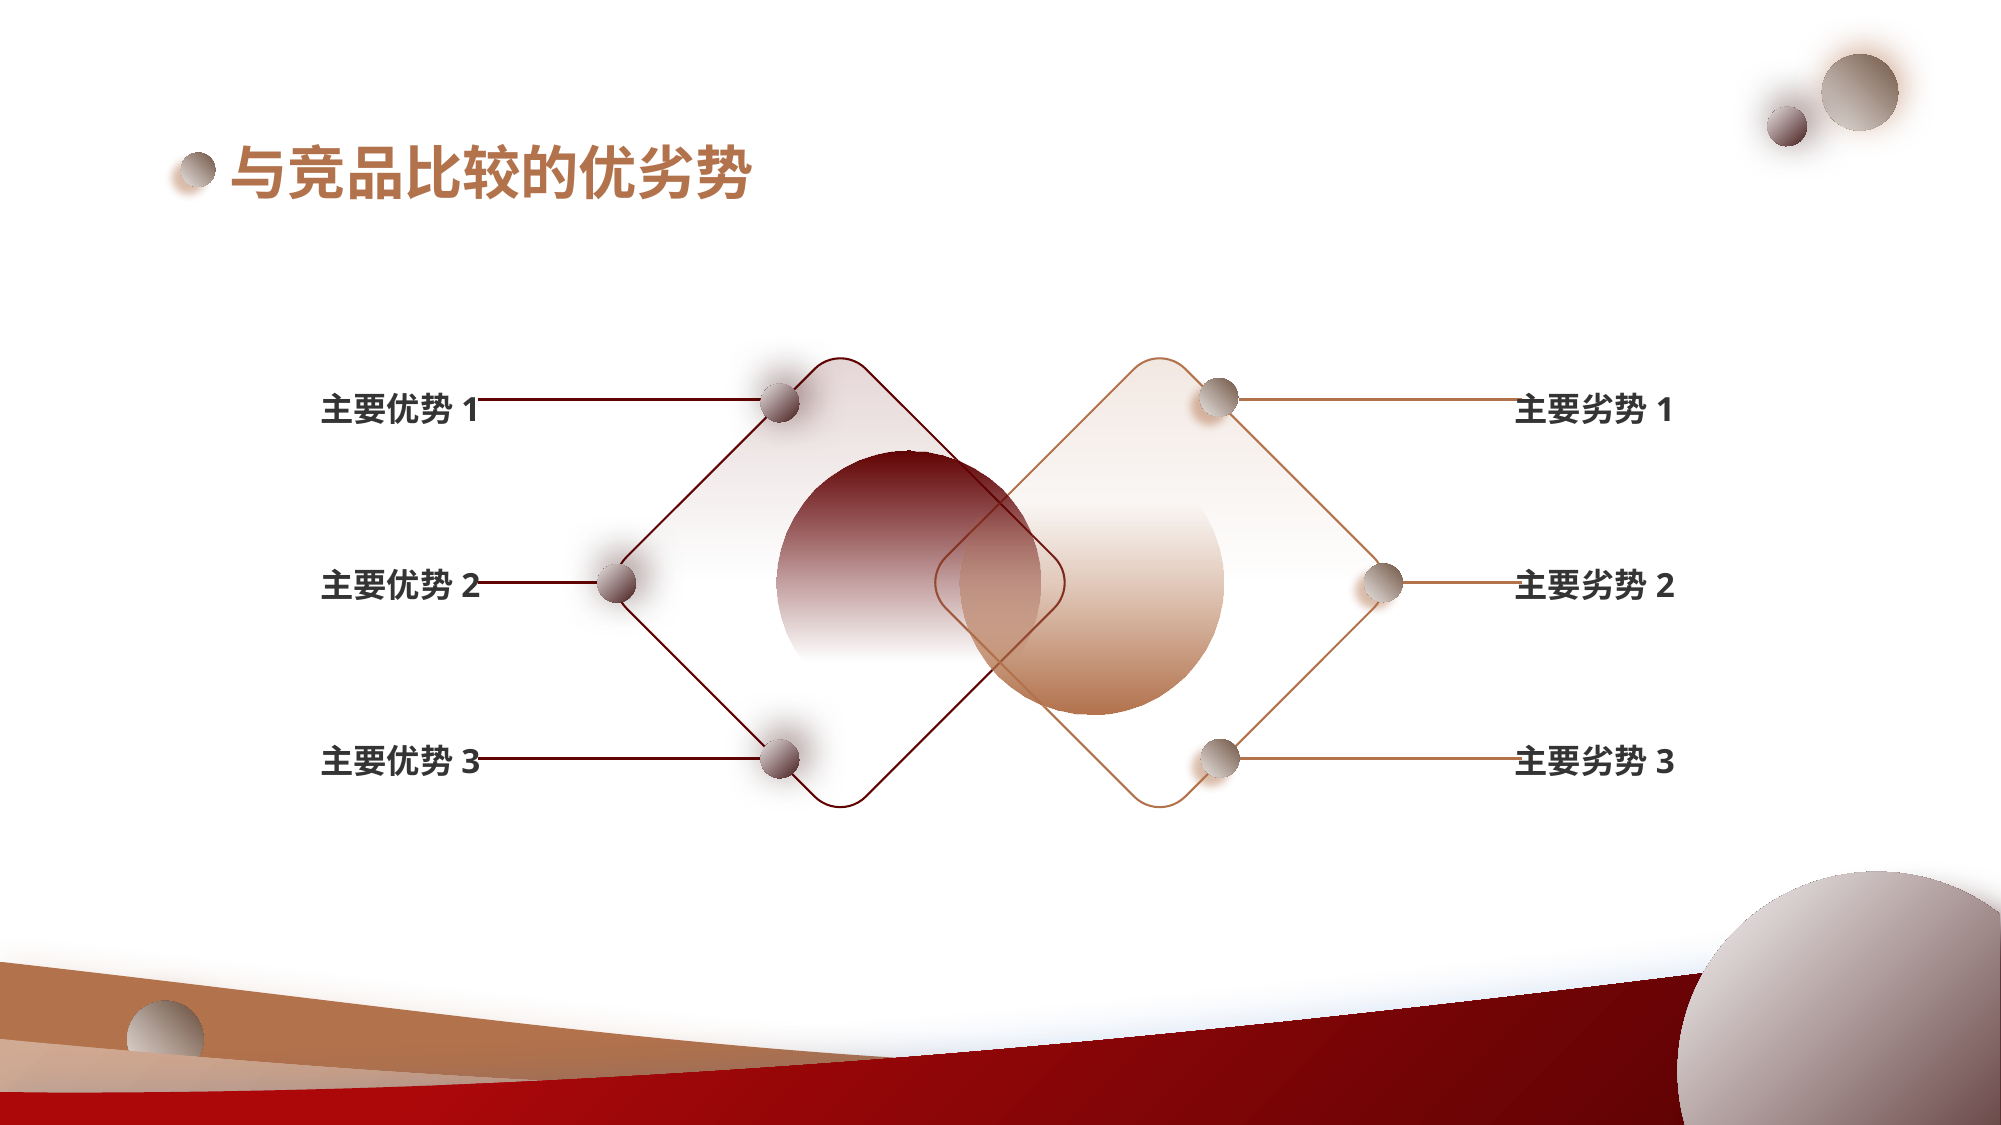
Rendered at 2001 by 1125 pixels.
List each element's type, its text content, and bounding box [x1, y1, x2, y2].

text_box [1363, 562, 1404, 604]
text_box [638, 357, 957, 809]
text_box [1043, 357, 1379, 809]
text_box 主要优势1 [221, 377, 481, 424]
text_box [775, 449, 1000, 716]
text_box [596, 563, 637, 604]
text_box [1198, 377, 1240, 418]
text_box 主要优势2 [221, 553, 481, 600]
text_box 主要劣势3 [1514, 729, 1774, 776]
text_box [1199, 737, 1241, 779]
text_box [958, 449, 1225, 716]
text_box 主要优势3 [221, 729, 481, 776]
text_box 与竞品比较的优劣势 [229, 131, 755, 204]
text_box [759, 382, 801, 424]
text_box [759, 738, 801, 780]
text_box 主要劣势1 [1514, 377, 1774, 424]
text_box 主要劣势2 [1514, 553, 1774, 600]
